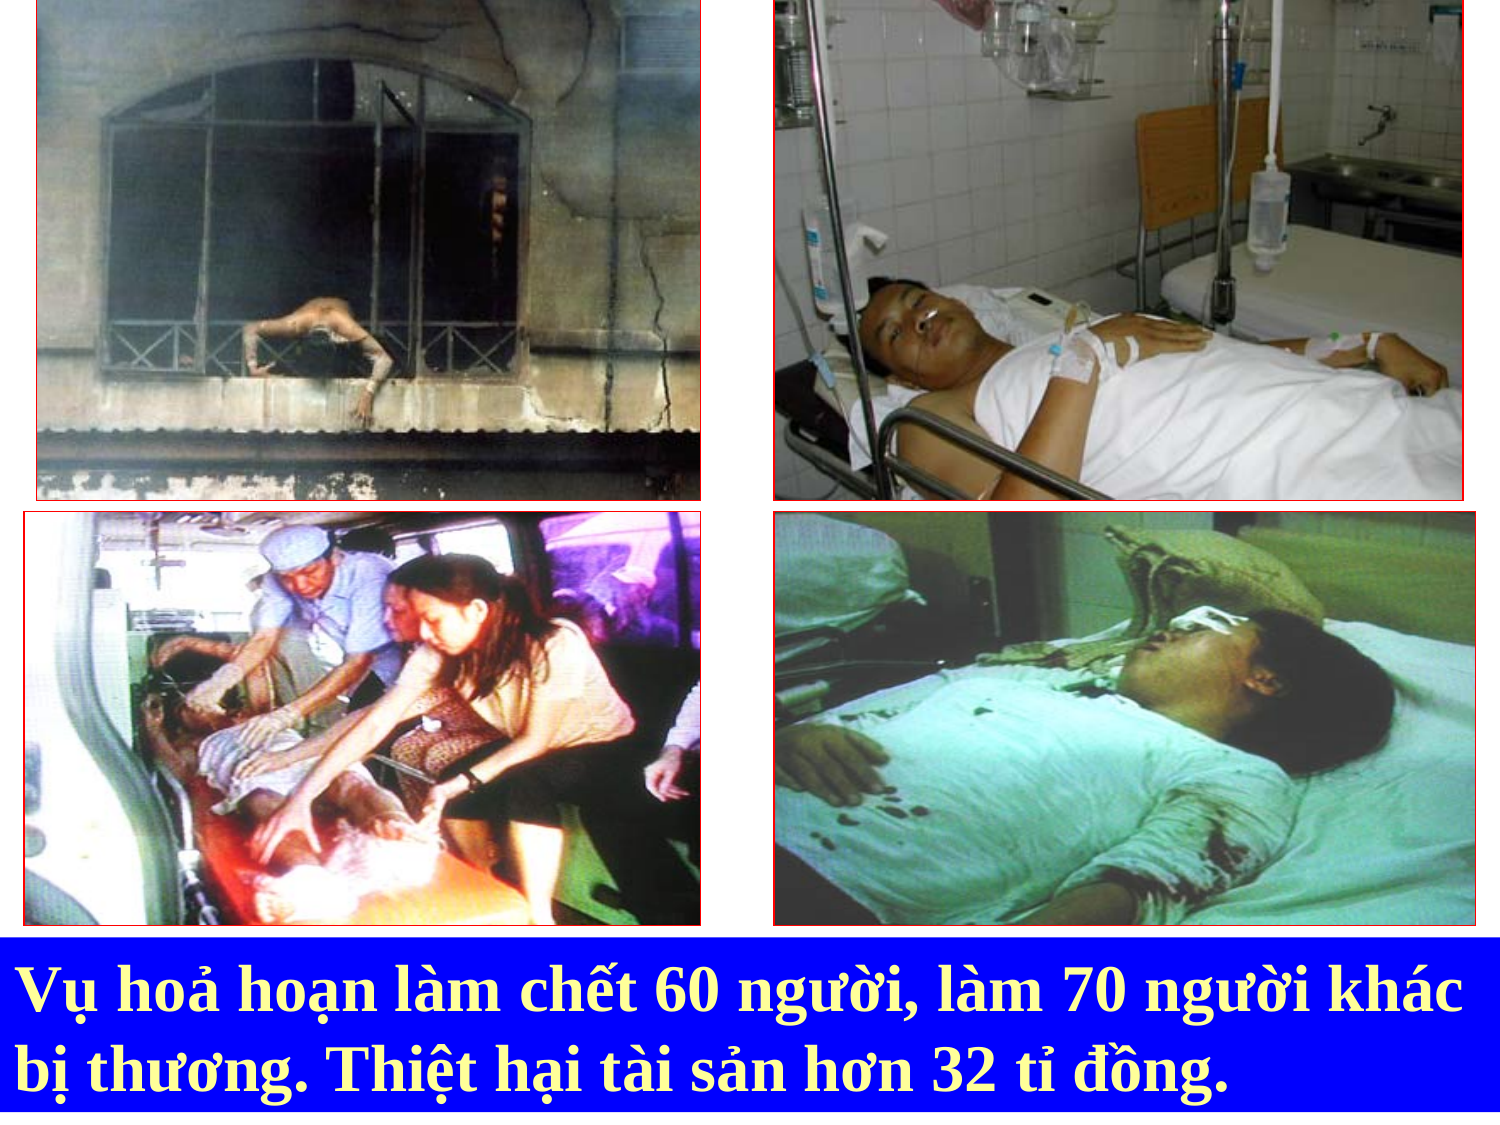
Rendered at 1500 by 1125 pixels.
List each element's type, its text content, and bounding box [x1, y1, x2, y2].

picture [774, 512, 1476, 926]
picture [774, 0, 1463, 501]
picture [37, 0, 701, 501]
text_box Vụ hoả hoạn làm chết 60 người, làm 70 người khác bị thương. Thiệt hại tài sản hơn 32 tỉ đồng. [0, 937, 1500, 1113]
picture [24, 512, 701, 926]
